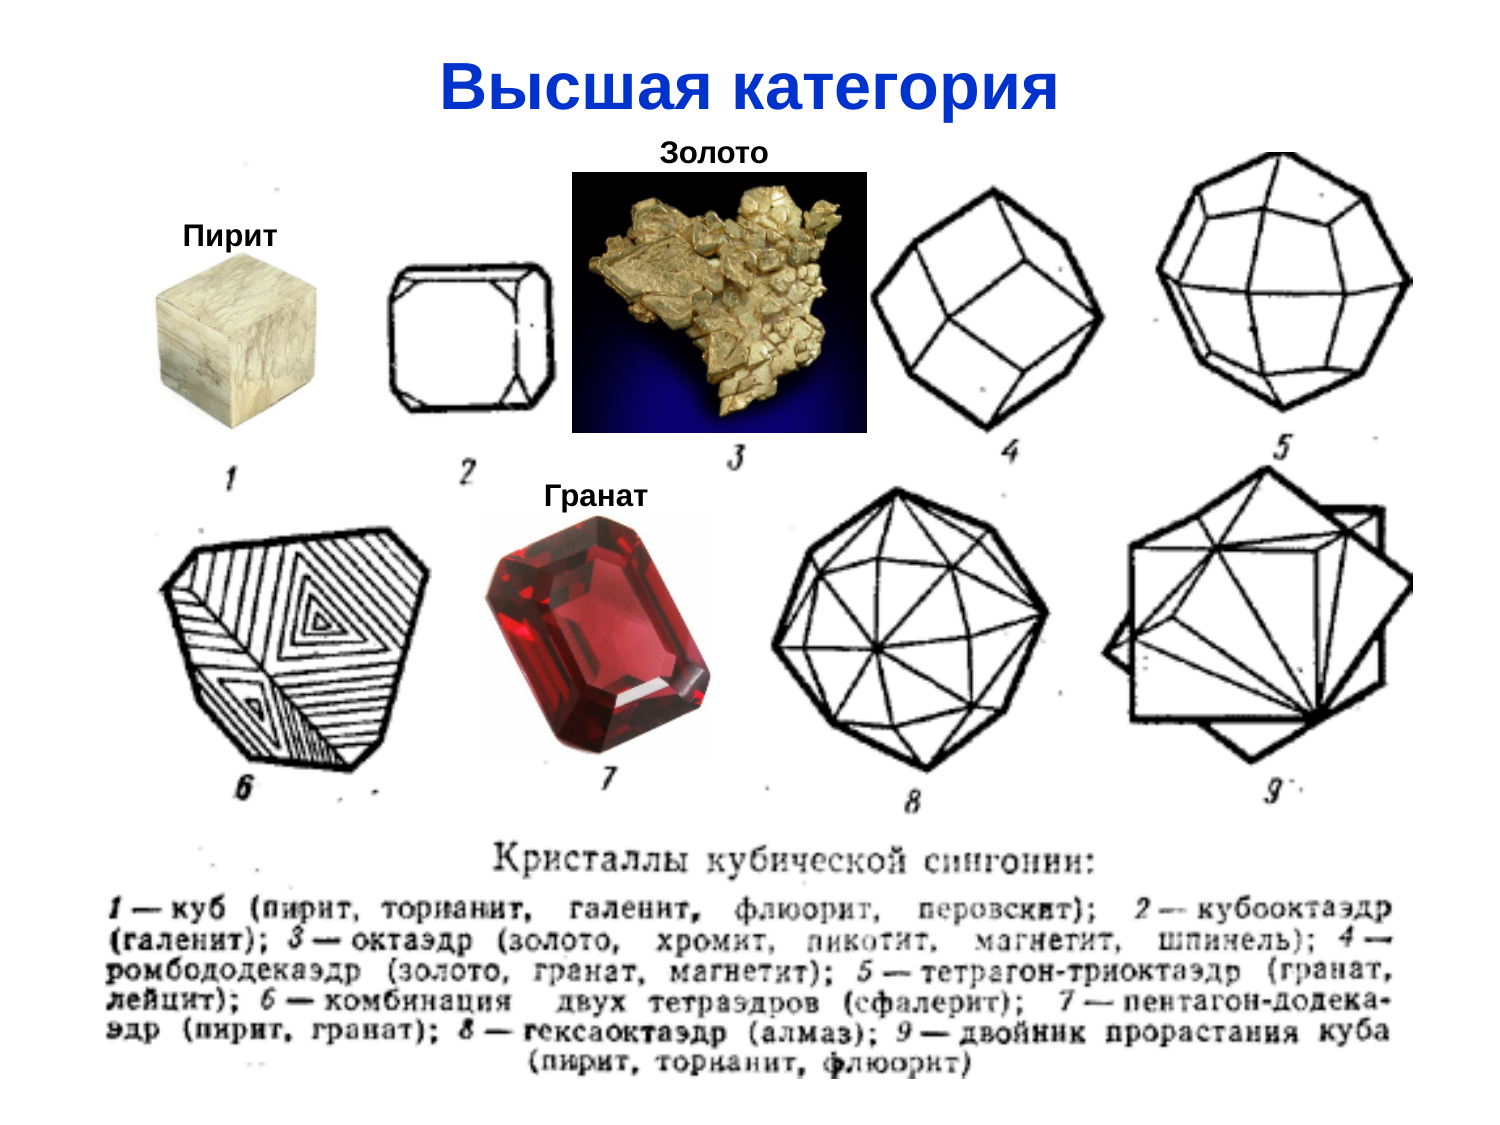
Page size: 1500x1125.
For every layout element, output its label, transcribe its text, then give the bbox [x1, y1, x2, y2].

text_box Высшая категория [234, 35, 1266, 130]
picture [478, 515, 715, 759]
picture [572, 172, 867, 433]
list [105, 152, 1413, 1079]
text_box Золото [631, 125, 798, 150]
picture [111, 243, 367, 435]
